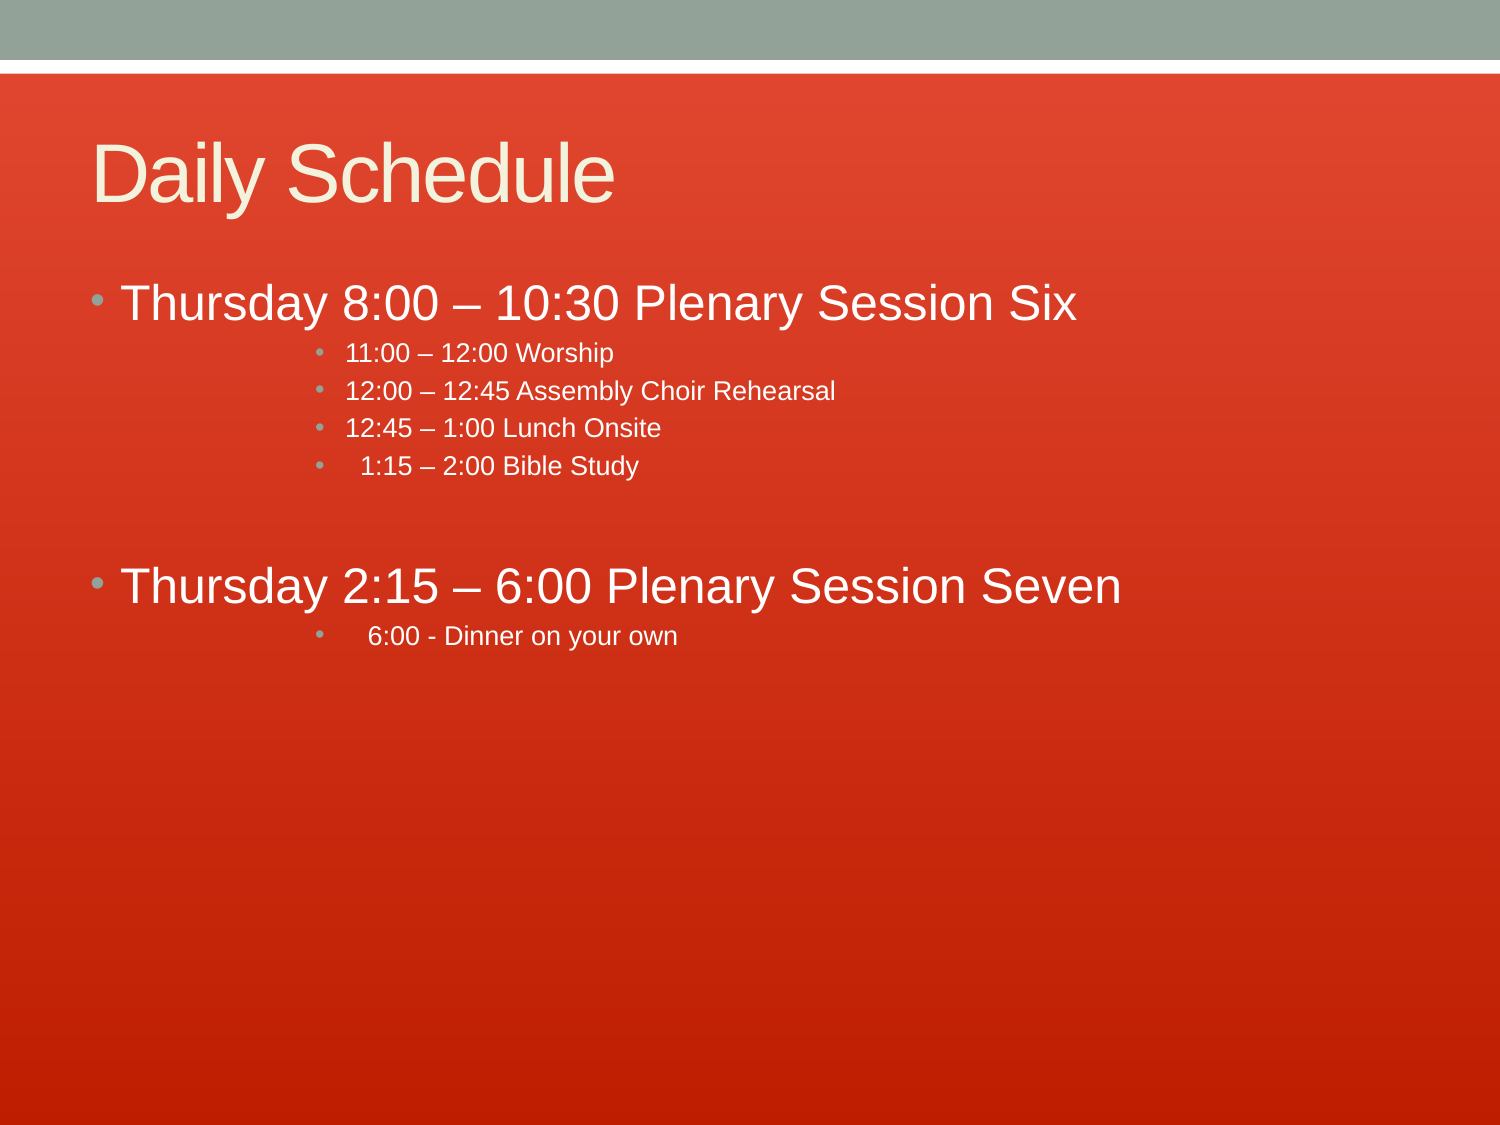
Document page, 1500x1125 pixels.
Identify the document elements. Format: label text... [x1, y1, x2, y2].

list Thursday 8:00 – 10:30 Plenary Session Six 11:00 – 12:00 Worship 12:00 – 12:45 Assembly Choir Rehearsal 12:45 – 1:00 Lunch Onsite 1:15 – 2:00 Bible Study Thursday 2:15 – 6:00 Plenary Session Seven 6:00 - Dinner on your own [75, 262, 1425, 1063]
title Daily Schedule [75, 87, 1425, 250]
